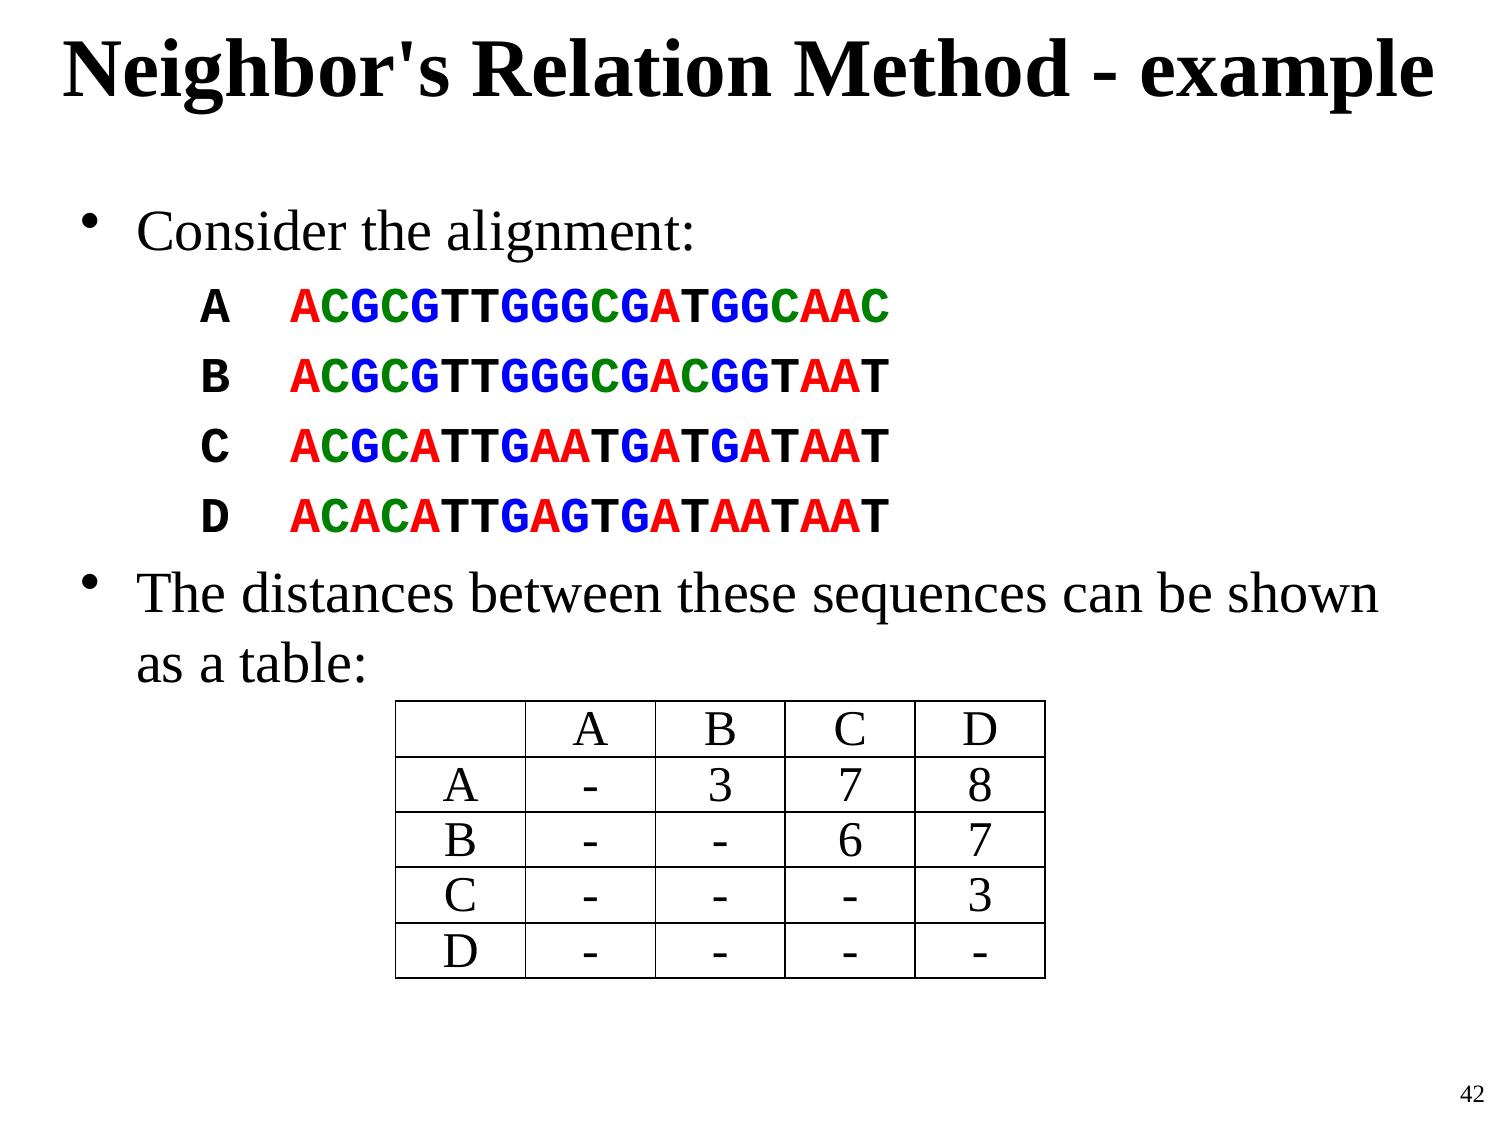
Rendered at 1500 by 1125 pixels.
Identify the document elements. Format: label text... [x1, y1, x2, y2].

table_cell 7 [786, 758, 914, 811]
table_cell C [396, 868, 525, 922]
title Neighbor's Relation Method - example [0, 0, 1500, 126]
table_cell - [786, 868, 914, 922]
table_cell - [526, 813, 655, 866]
slide_number 42 [1186, 1069, 1500, 1125]
table_cell 3 [656, 758, 784, 811]
table_cell 7 [916, 813, 1044, 866]
table_header C [786, 702, 914, 756]
table_cell 3 [916, 868, 1044, 922]
table_cell D [396, 924, 525, 977]
table_cell 6 [786, 813, 914, 866]
table_cell - [526, 868, 655, 922]
table_cell - [526, 924, 655, 977]
table_header [396, 702, 525, 756]
table_cell - [656, 868, 784, 922]
table_header A [526, 702, 655, 756]
table_cell - [656, 924, 784, 977]
table_cell 8 [916, 758, 1044, 811]
table_header B [656, 702, 784, 756]
table_header D [916, 702, 1044, 756]
table_cell - [656, 813, 784, 866]
list Consider the alignment: A ACGCGTTGGGCGATGGCAAC B ACGCGTTGGGCGACGGTAAT C ACGCATTGAATGATGATAAT D ACACATTGAGTGATAATAAT The distances between these sequences can be shown as a table: [64, 184, 1424, 1002]
table_cell - [916, 924, 1044, 977]
table_cell B [396, 813, 525, 866]
table_cell - [786, 924, 914, 977]
table_cell - [526, 758, 655, 811]
table_cell A [396, 758, 525, 811]
